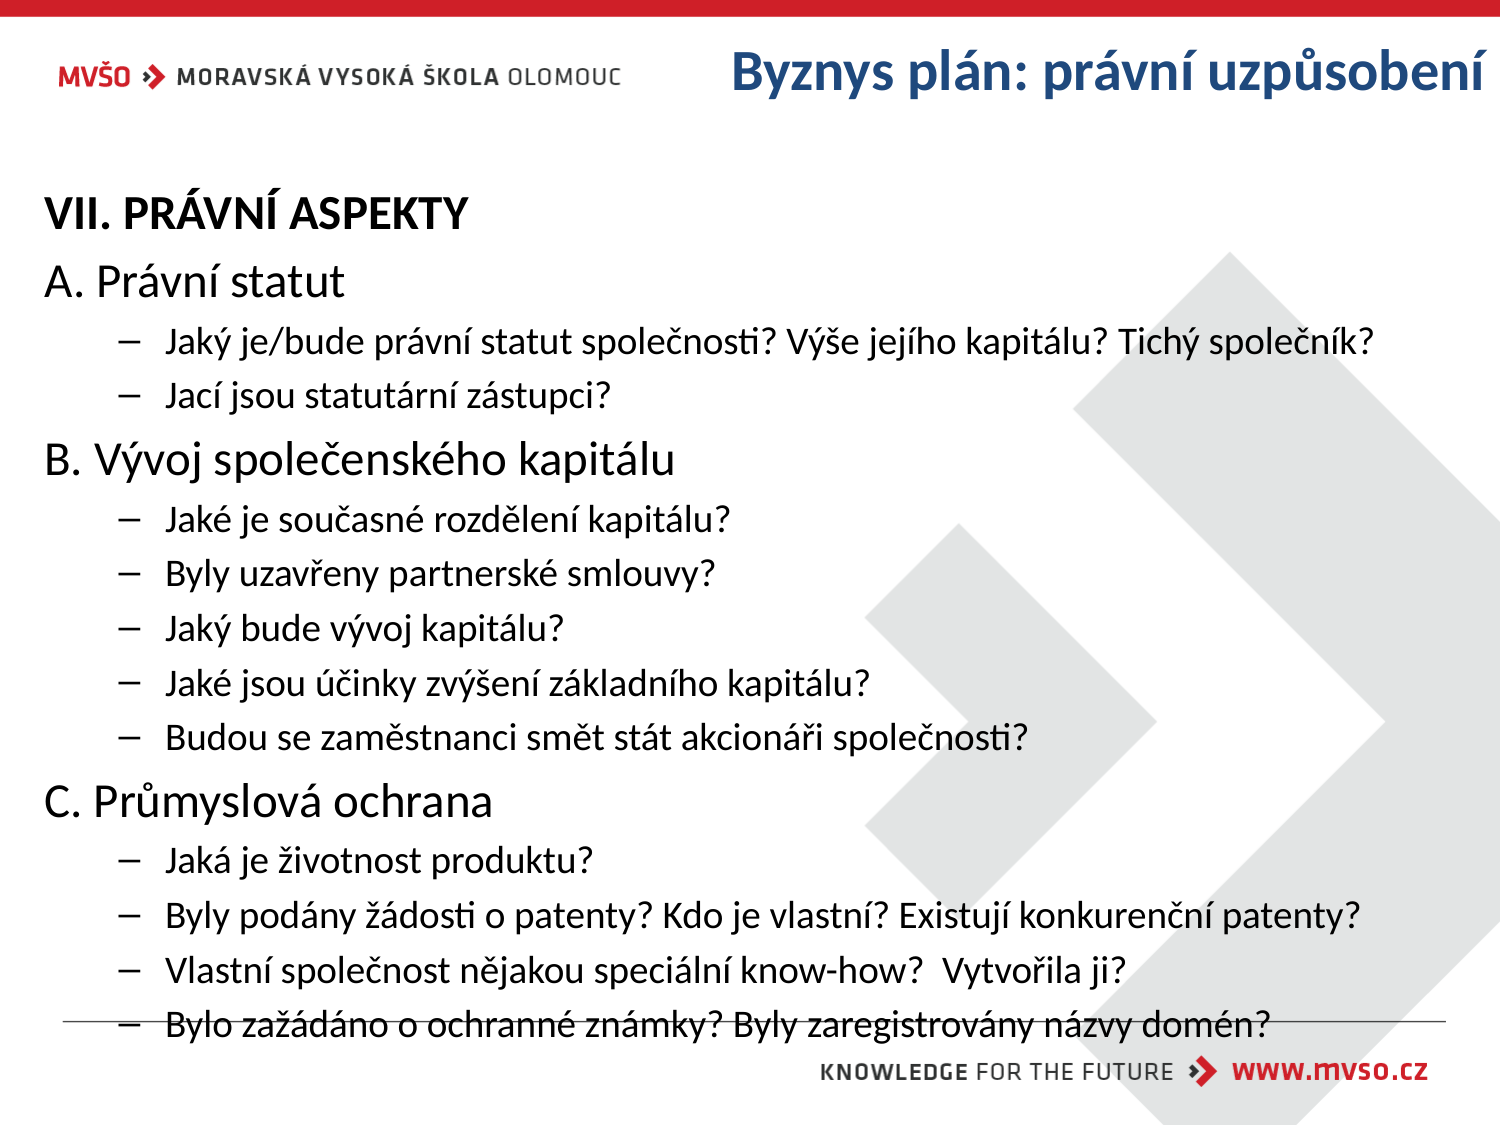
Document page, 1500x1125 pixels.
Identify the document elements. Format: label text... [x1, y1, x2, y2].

title Byznys plán: právní uzpůsobení [150, 26, 1500, 107]
picture [0, 0, 1500, 1125]
list VII. PRÁVNÍ ASPEKTY A. Právní statut Jaký je/bude právní statut společnosti? Výše jejího kapitálu? Tichý společník? Jací jsou statutární zástupci? B. Vývoj společenského kapitálu Jaké je současné rozdělení kapitálu? Byly uzavřeny partnerské smlouvy? Jaký bude vývoj kapitálu? Jaké jsou účinky zvýšení základního kapitálu? Budou se zaměstnanci smět stát akcionáři společnosti? C. Průmyslová ochrana Jaká je životnost produktu? Byly podány žádosti o patenty? Kdo je vlastní? Existují konkurenční patenty? Vlastní společnost nějakou speciální know-how? Vytvořila ji? Bylo zažádáno o ochranné známky? Byly zaregistrovány názvy domén? [29, 172, 1495, 1059]
